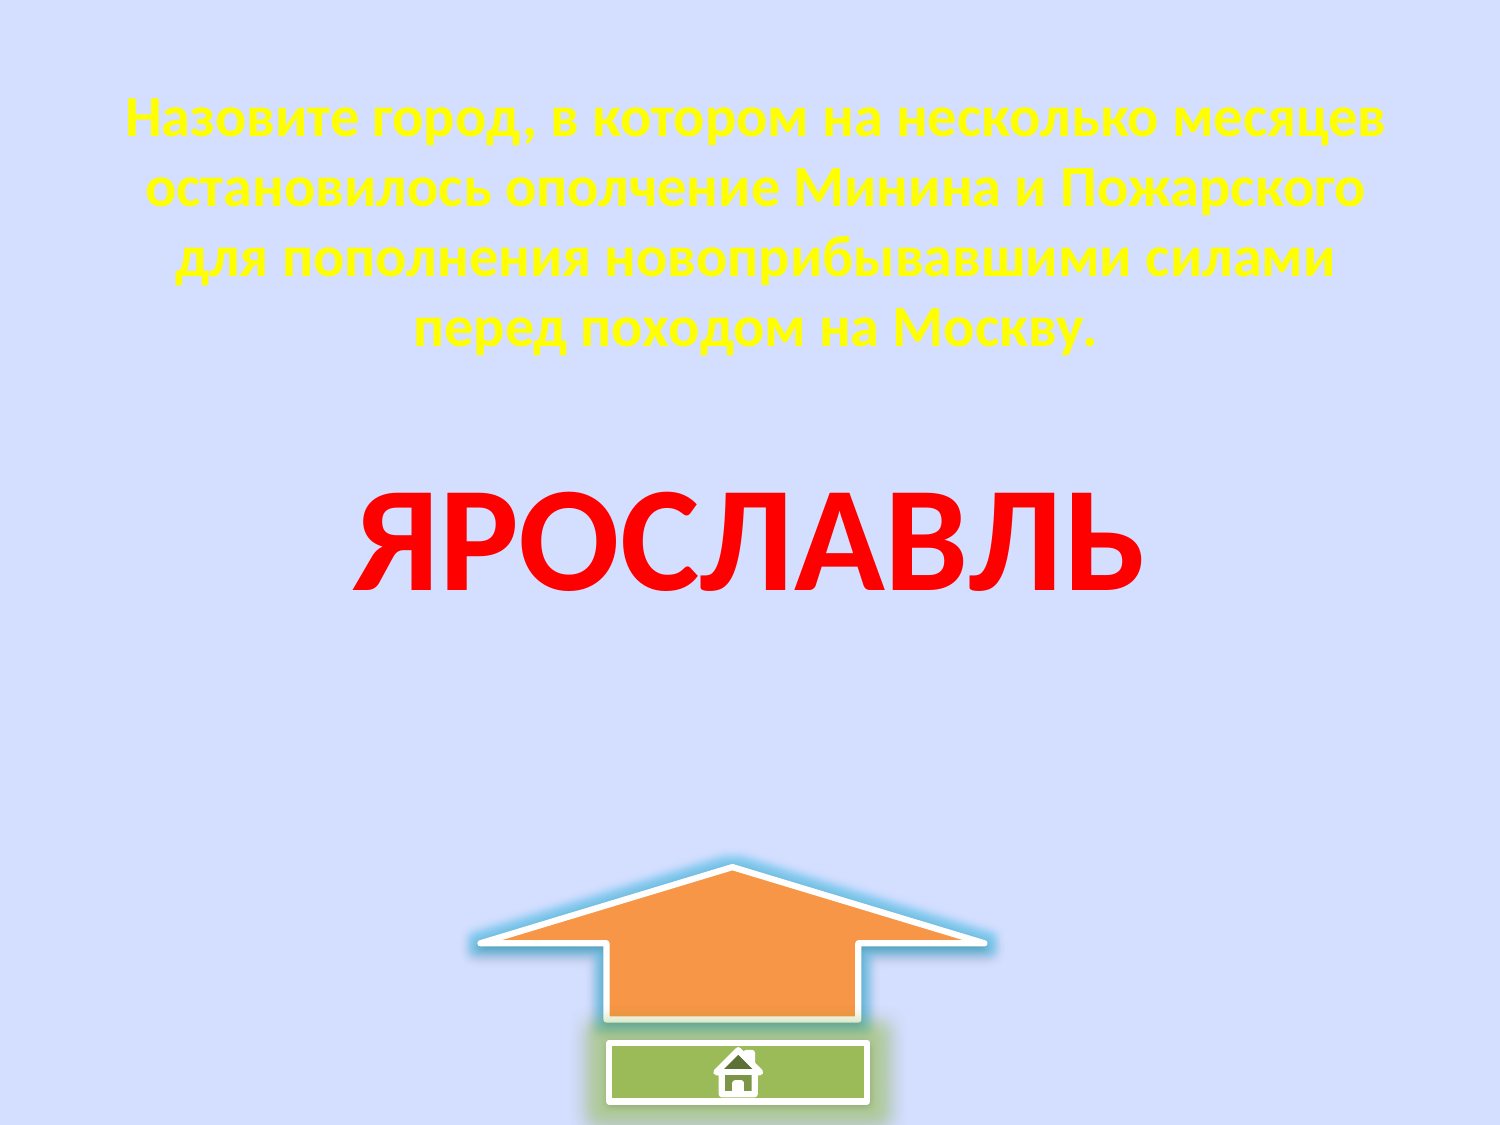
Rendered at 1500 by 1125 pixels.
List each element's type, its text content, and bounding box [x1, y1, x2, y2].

text_box ЯРОСЛАВЛЬ [163, 433, 1336, 629]
text_box [606, 1040, 870, 1105]
text_box [477, 864, 988, 1009]
text_box Назовите город, в котором на несколько месяцев остановилось ополчение Минина и Пожарского для пополнения новоприбывавшими силами перед походом на Москву. [105, 70, 1407, 365]
